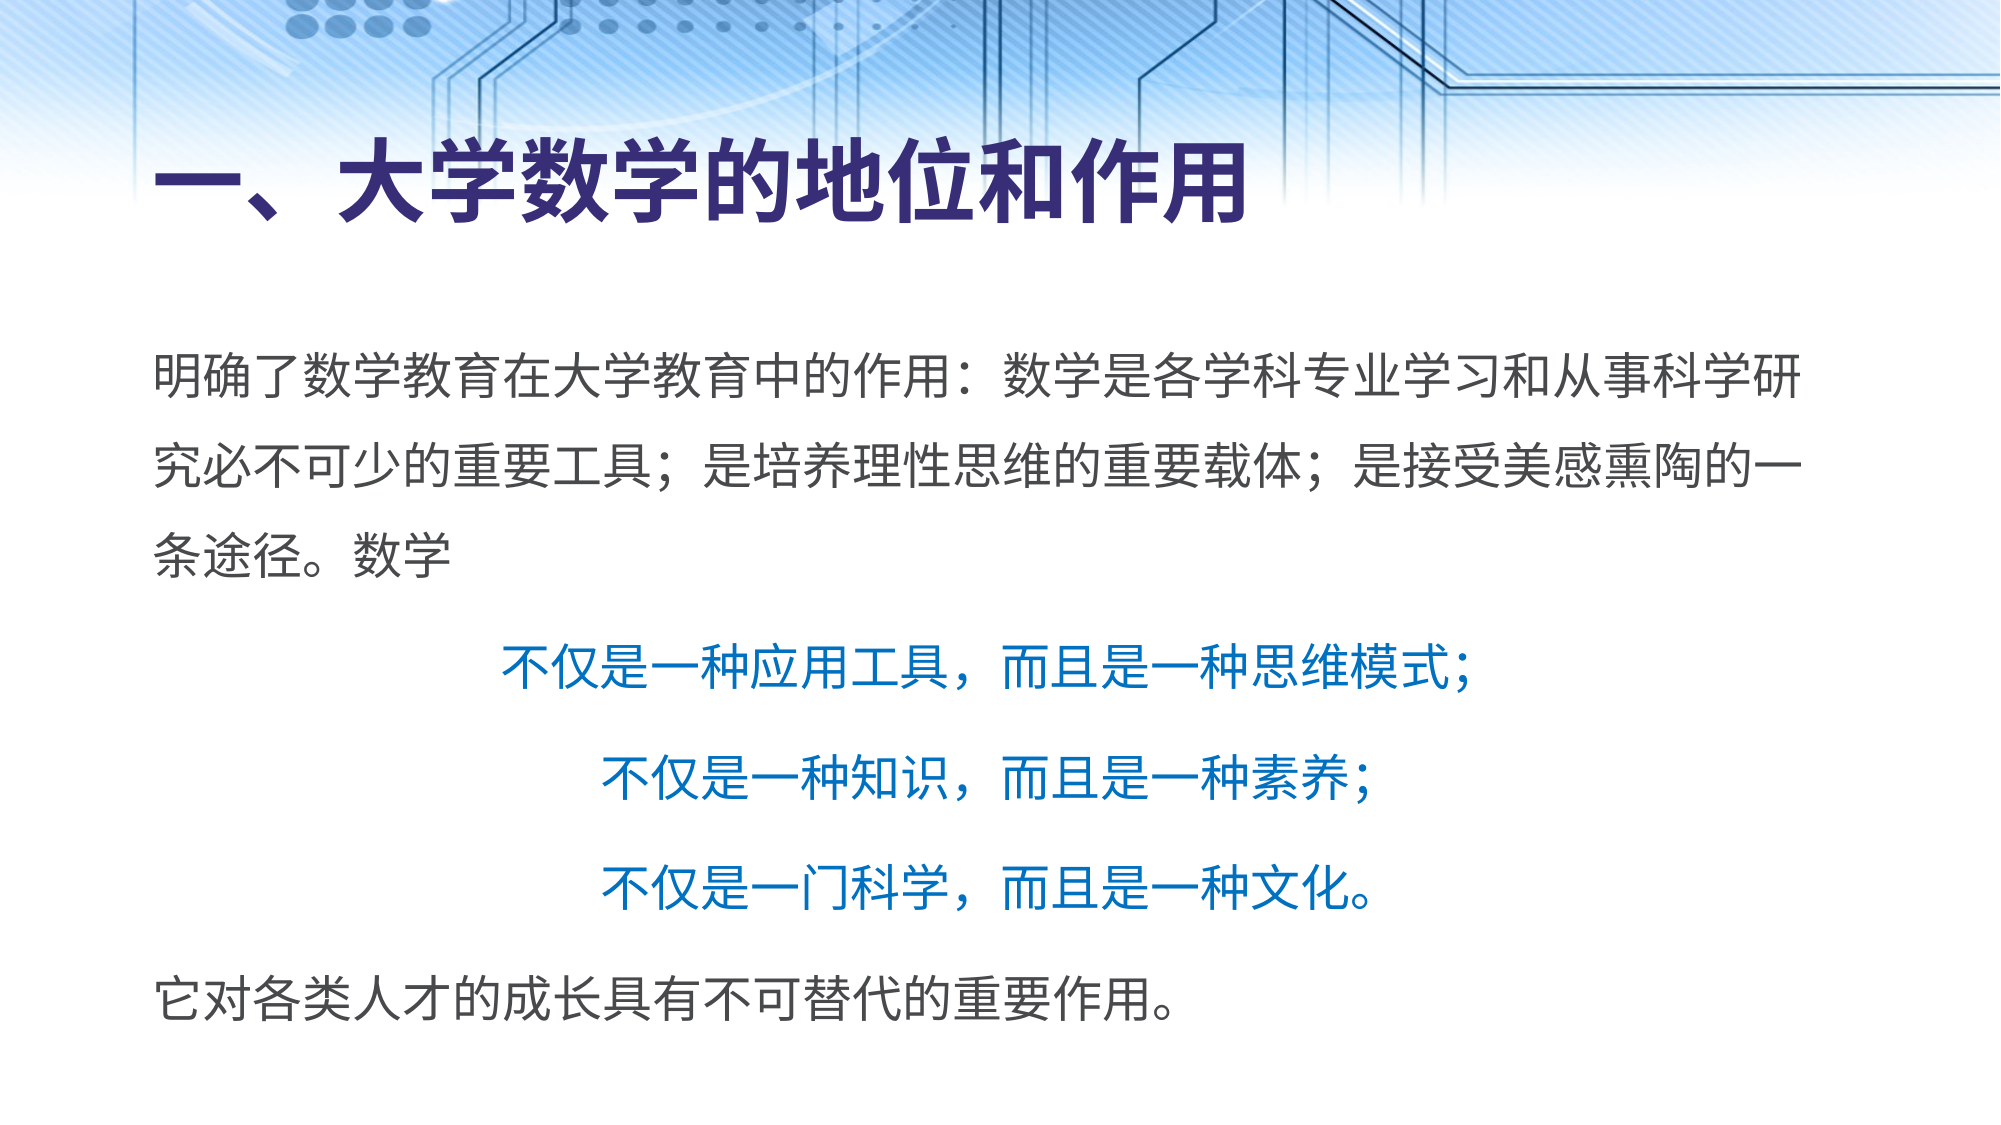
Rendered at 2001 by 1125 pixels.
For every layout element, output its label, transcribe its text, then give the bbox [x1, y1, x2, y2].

picture [0, 0, 2000, 454]
text_box 明确了数学教育在大学教育中的作用：数学是各学科专业学习和从事科学研究必不可少的重要工具；是培养理性思维的重要载体；是接受美感熏陶的一条途径。数学 不仅是一种应用工具，而且是一种思维模式； 不仅是一种知识，而且是一种素养； 不仅是一门科学，而且是一种文化。 它对各类人才的成长具有不可替代的重要作用。 [137, 306, 1863, 1015]
text_box 一、大学数学的地位和作用 [137, 93, 1863, 278]
